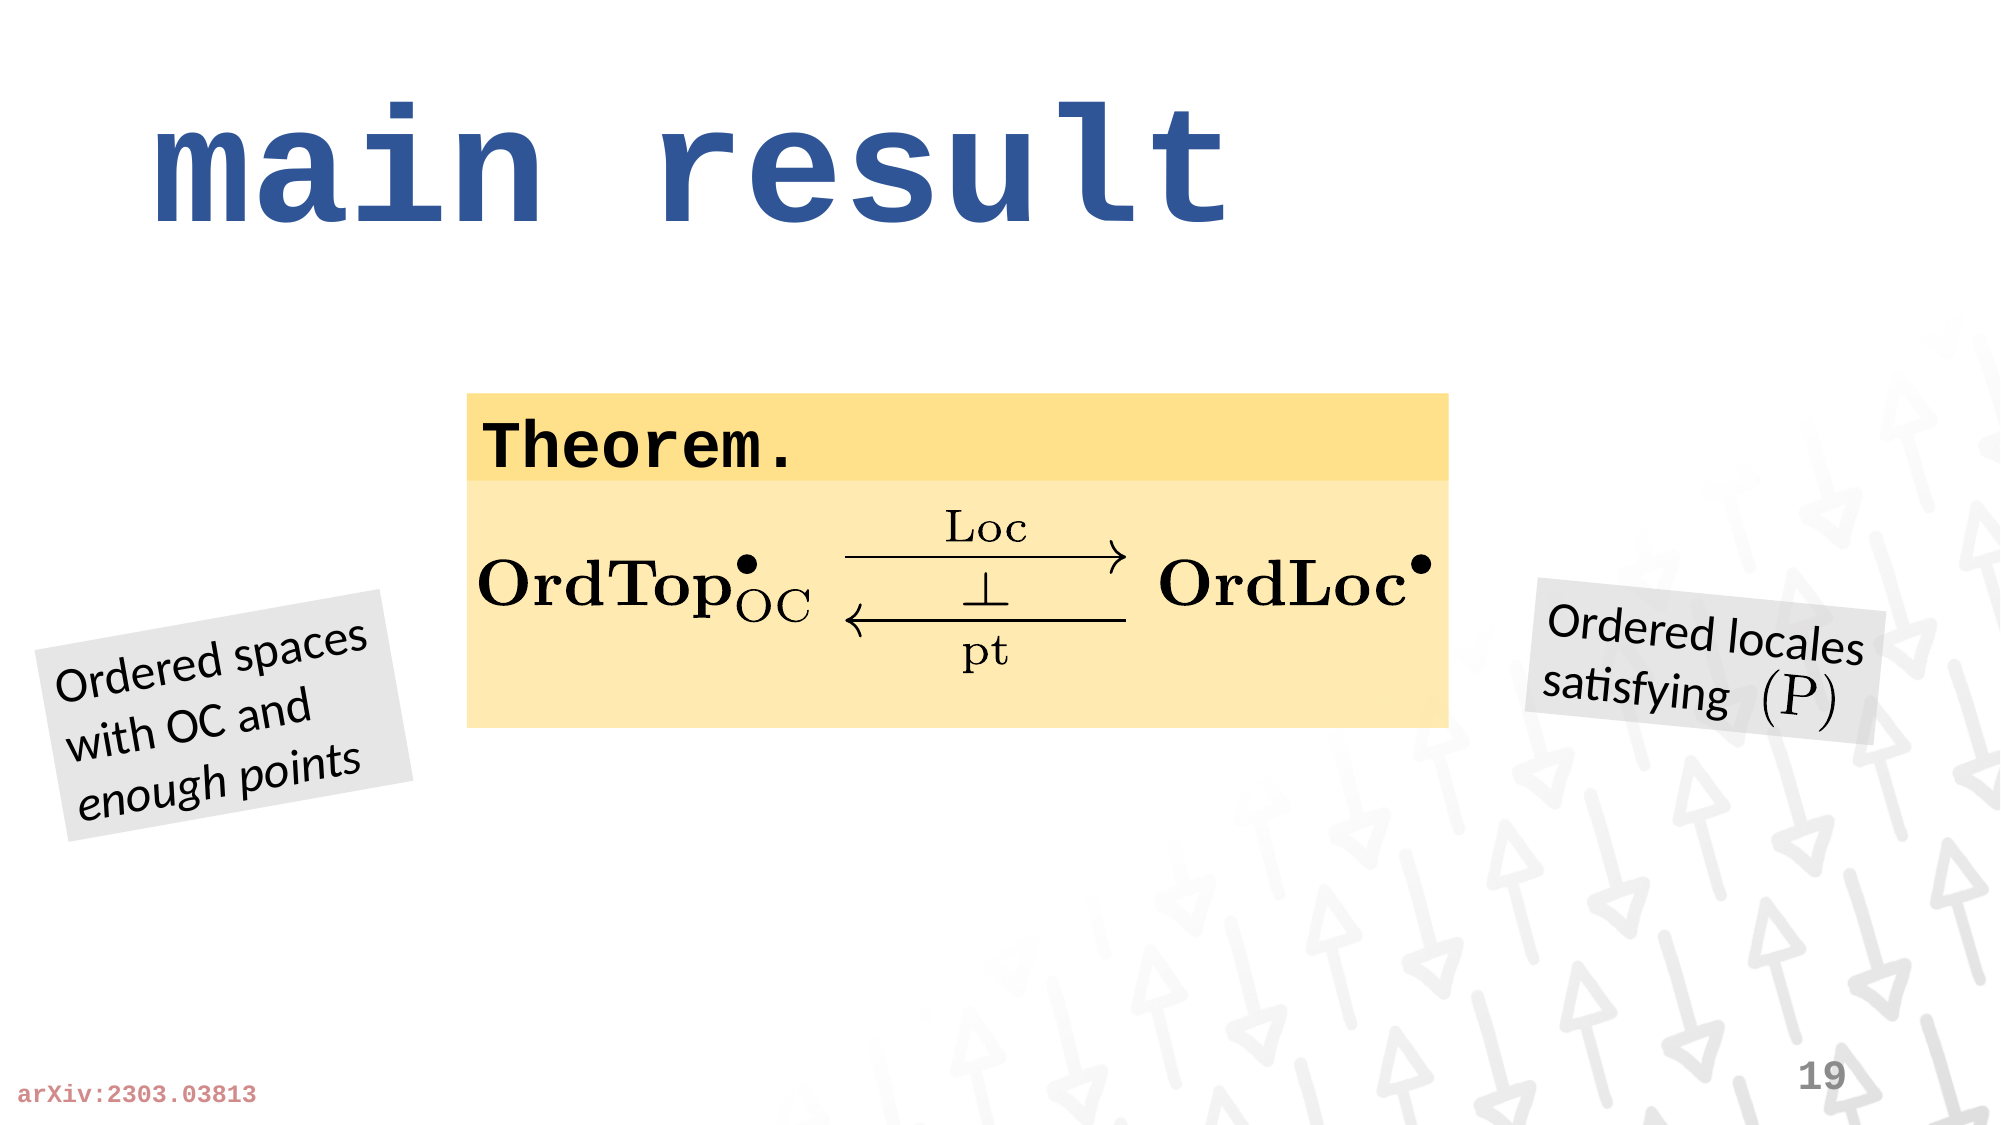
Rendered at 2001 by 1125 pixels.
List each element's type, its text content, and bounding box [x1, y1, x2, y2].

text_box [478, 510, 1431, 674]
picture [0, 0, 2001, 1125]
footer arXiv:2303.03813 [0, 1062, 275, 1123]
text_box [1530, 594, 1881, 731]
text_box Theorem. [466, 393, 1449, 728]
title main result [137, 59, 1863, 278]
slide_number 19 [1412, 1042, 1863, 1103]
text_box Ordered spaces with OC and enough points [34, 588, 414, 842]
